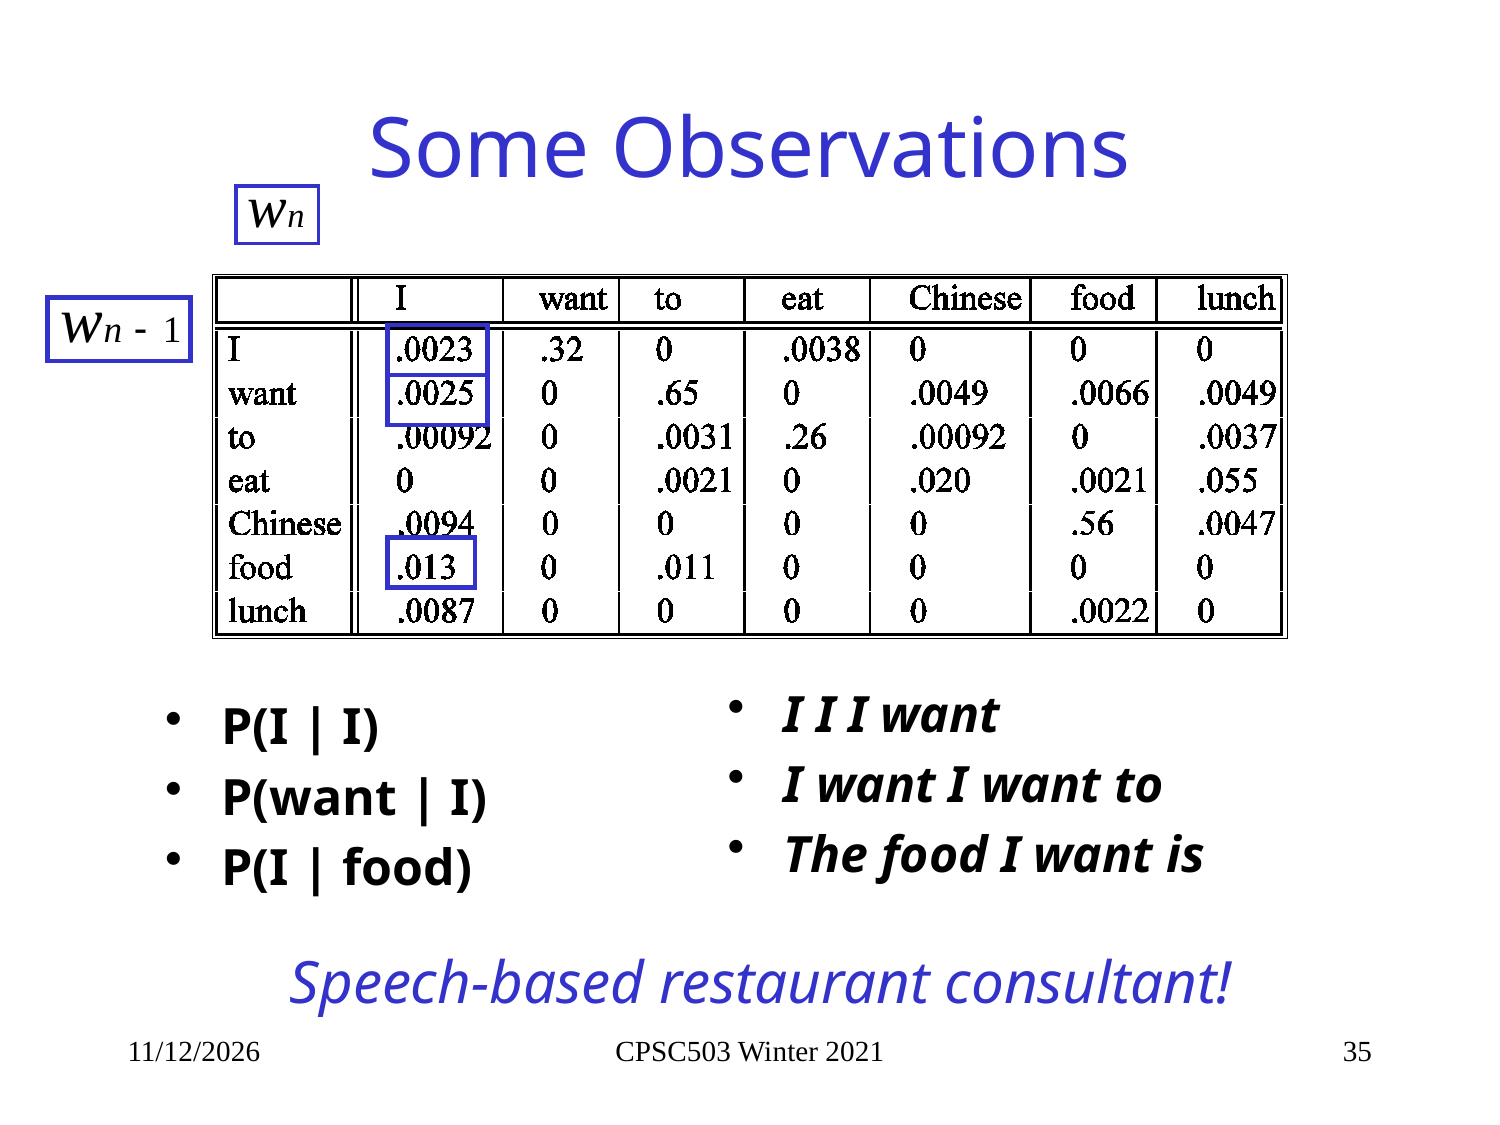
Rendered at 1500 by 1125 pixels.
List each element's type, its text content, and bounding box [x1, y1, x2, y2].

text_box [49, 299, 189, 359]
footer CPSC503 Winter 2021 [512, 1025, 988, 1101]
list I I I want I want I want to The food I want is [712, 674, 1338, 1001]
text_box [237, 187, 317, 243]
list P(I | I) P(want | I) P(I | food) [149, 687, 712, 963]
slide_number 35 [1074, 1024, 1388, 1101]
title Some Observations [112, 49, 1388, 238]
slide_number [112, 1024, 426, 1101]
text_box Speech-based restaurant consultant! [274, 937, 1325, 1025]
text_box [212, 274, 1288, 639]
